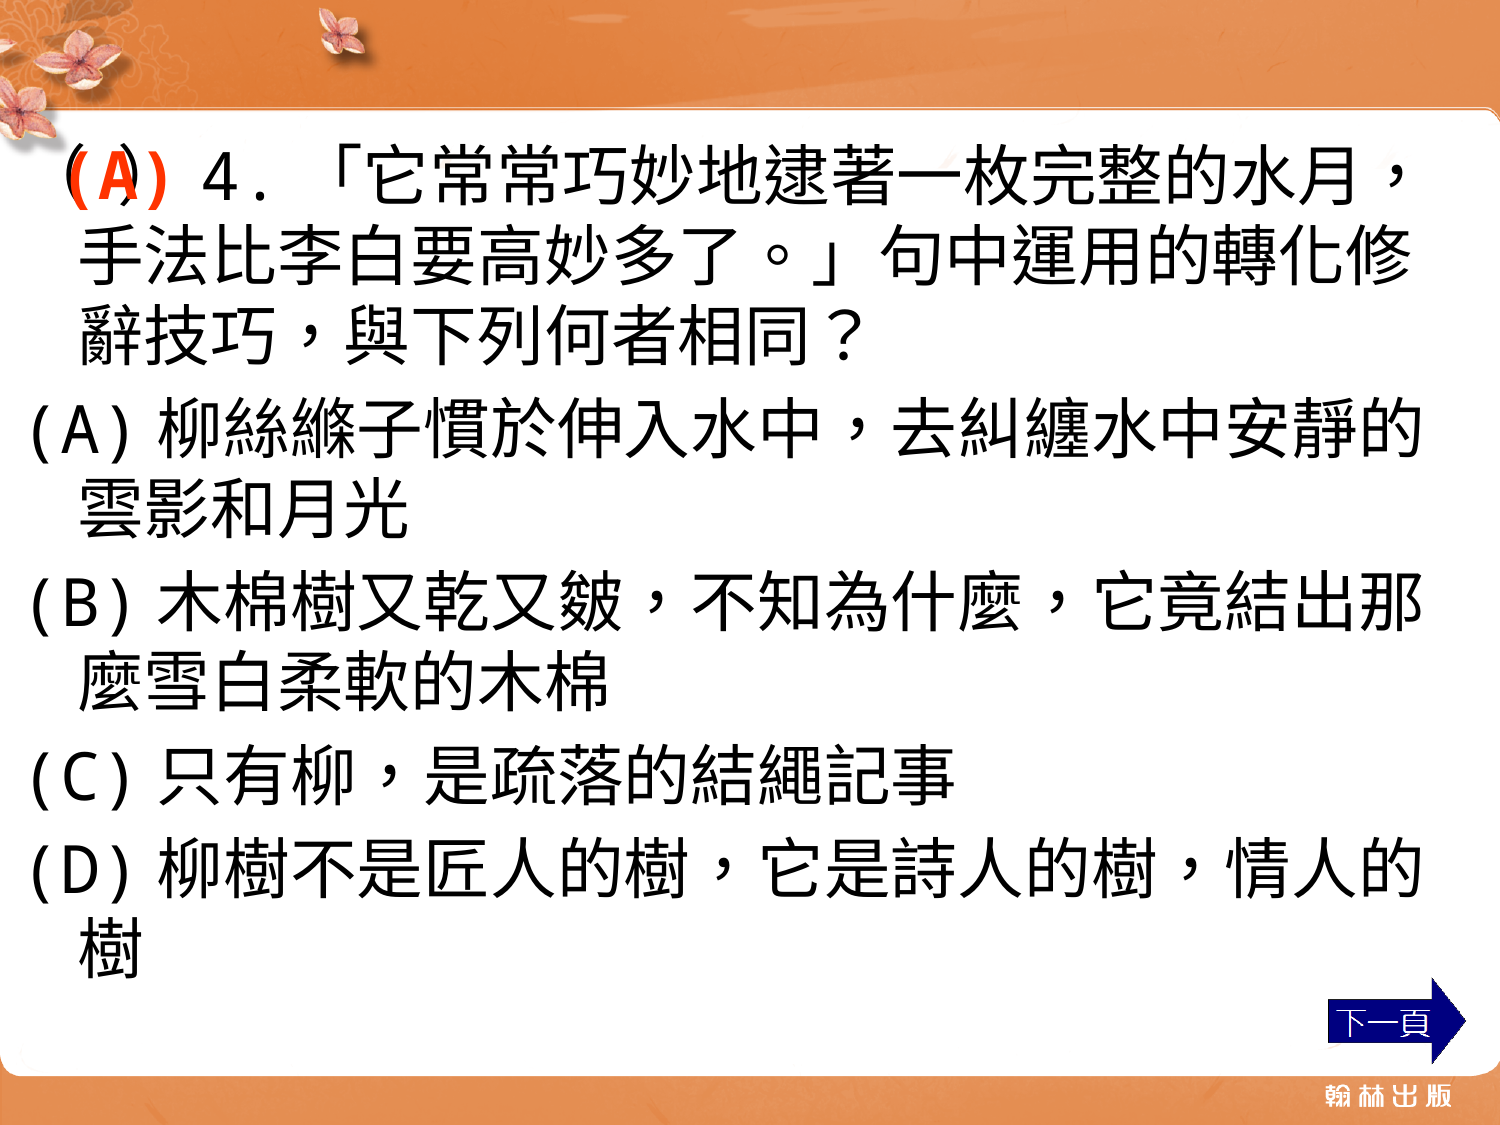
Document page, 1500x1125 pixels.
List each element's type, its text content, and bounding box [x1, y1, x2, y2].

picture [0, 0, 1500, 1125]
list （ ）4.「它常常巧妙地逮著一枚完整的水月，手法比李白要高妙多了。」句中運用的轉化修辭技巧，與下列何者相同？ (A)柳絲縧子慣於伸入水中，去糾纏水中安靜的雲影和月光 (B)木棉樹又乾又皴，不知為什麼，它竟結出那麼雪白柔軟的木棉 (C)只有柳，是疏落的結繩記事 (D)柳樹不是匠人的樹，它是詩人的樹，情人的樹 [5, 126, 1483, 869]
text_box (A) [43, 125, 193, 221]
